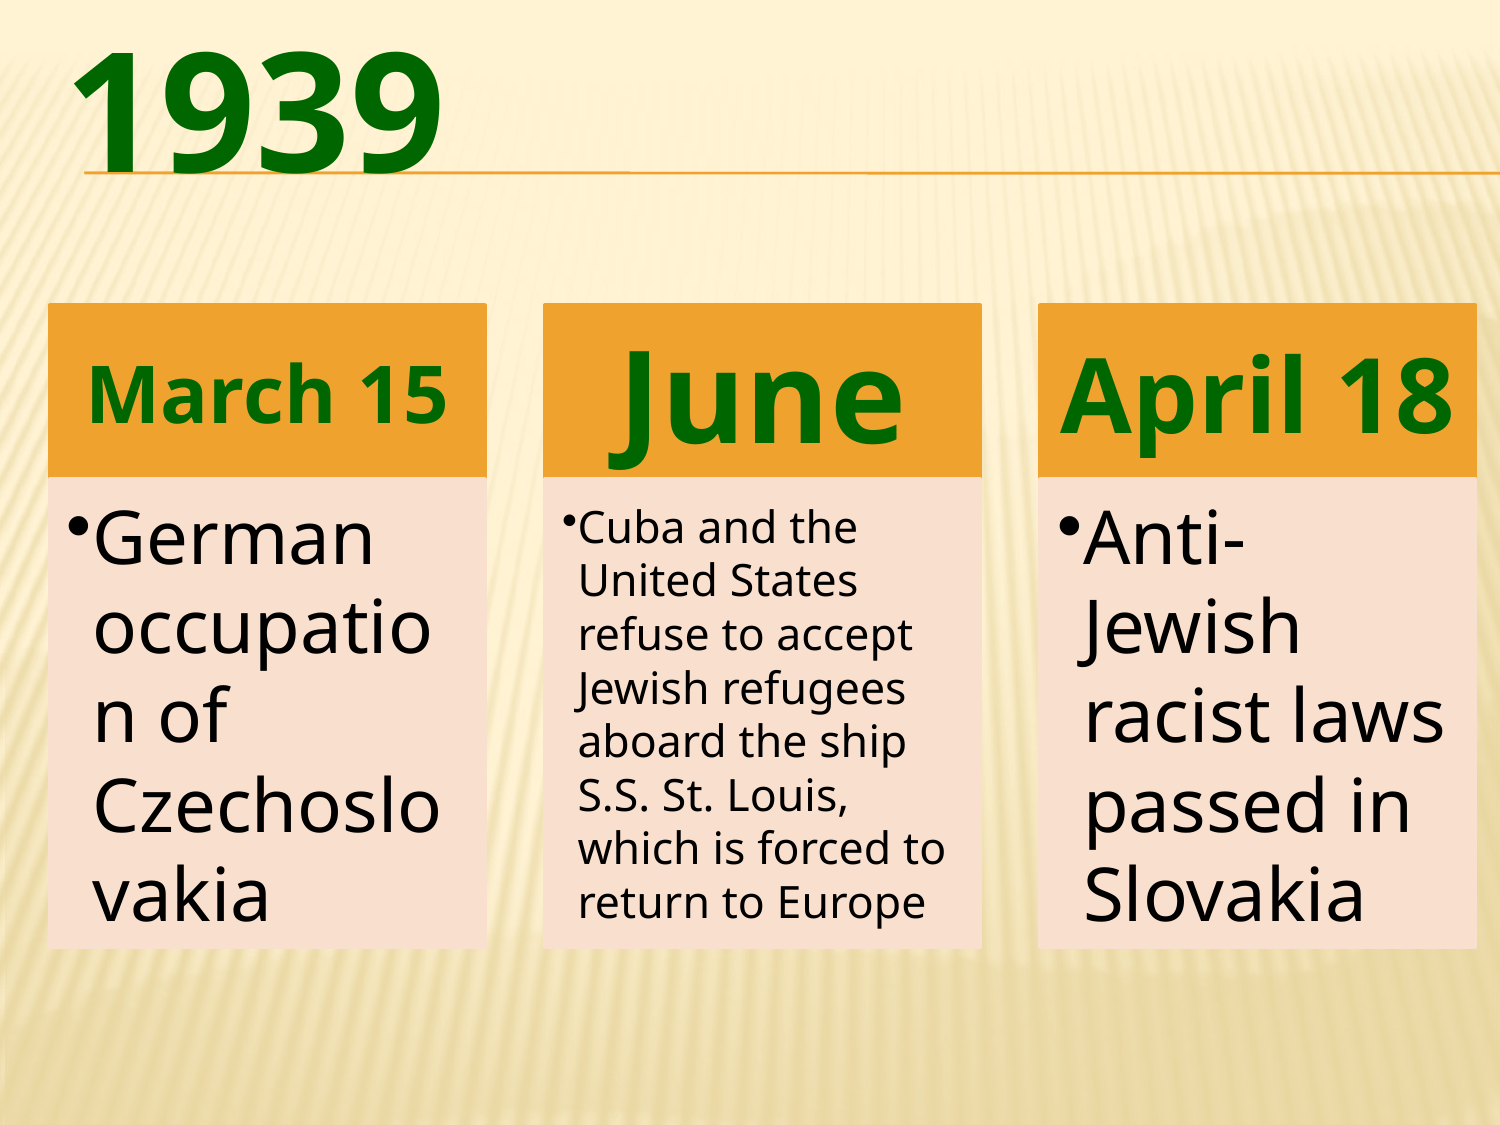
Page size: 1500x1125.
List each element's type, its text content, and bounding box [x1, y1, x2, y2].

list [49, 254, 1476, 998]
title 1939 [50, 12, 1475, 200]
